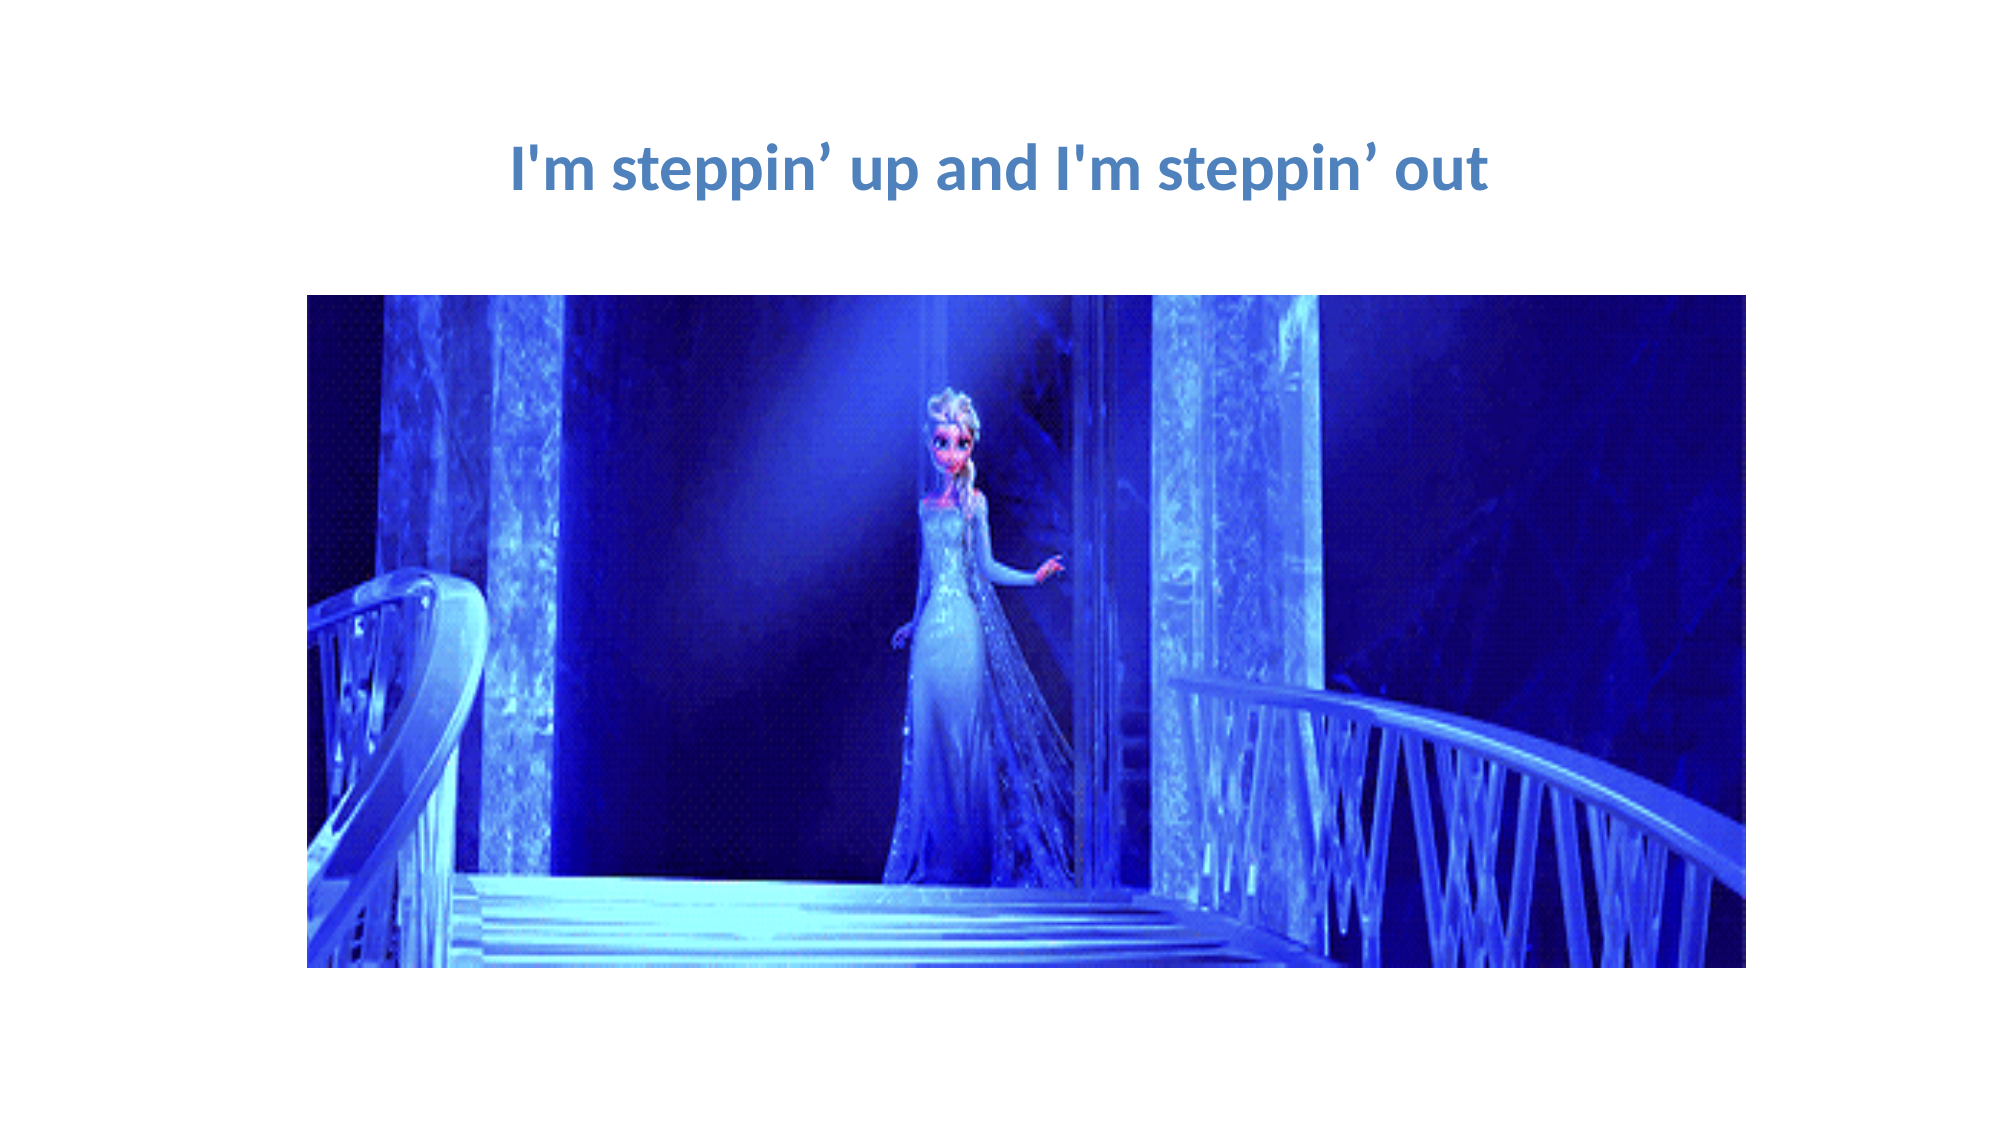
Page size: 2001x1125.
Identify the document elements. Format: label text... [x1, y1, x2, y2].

picture [307, 295, 1747, 968]
text_box I'm steppin’ up and I'm steppin’ out [494, 116, 1506, 212]
